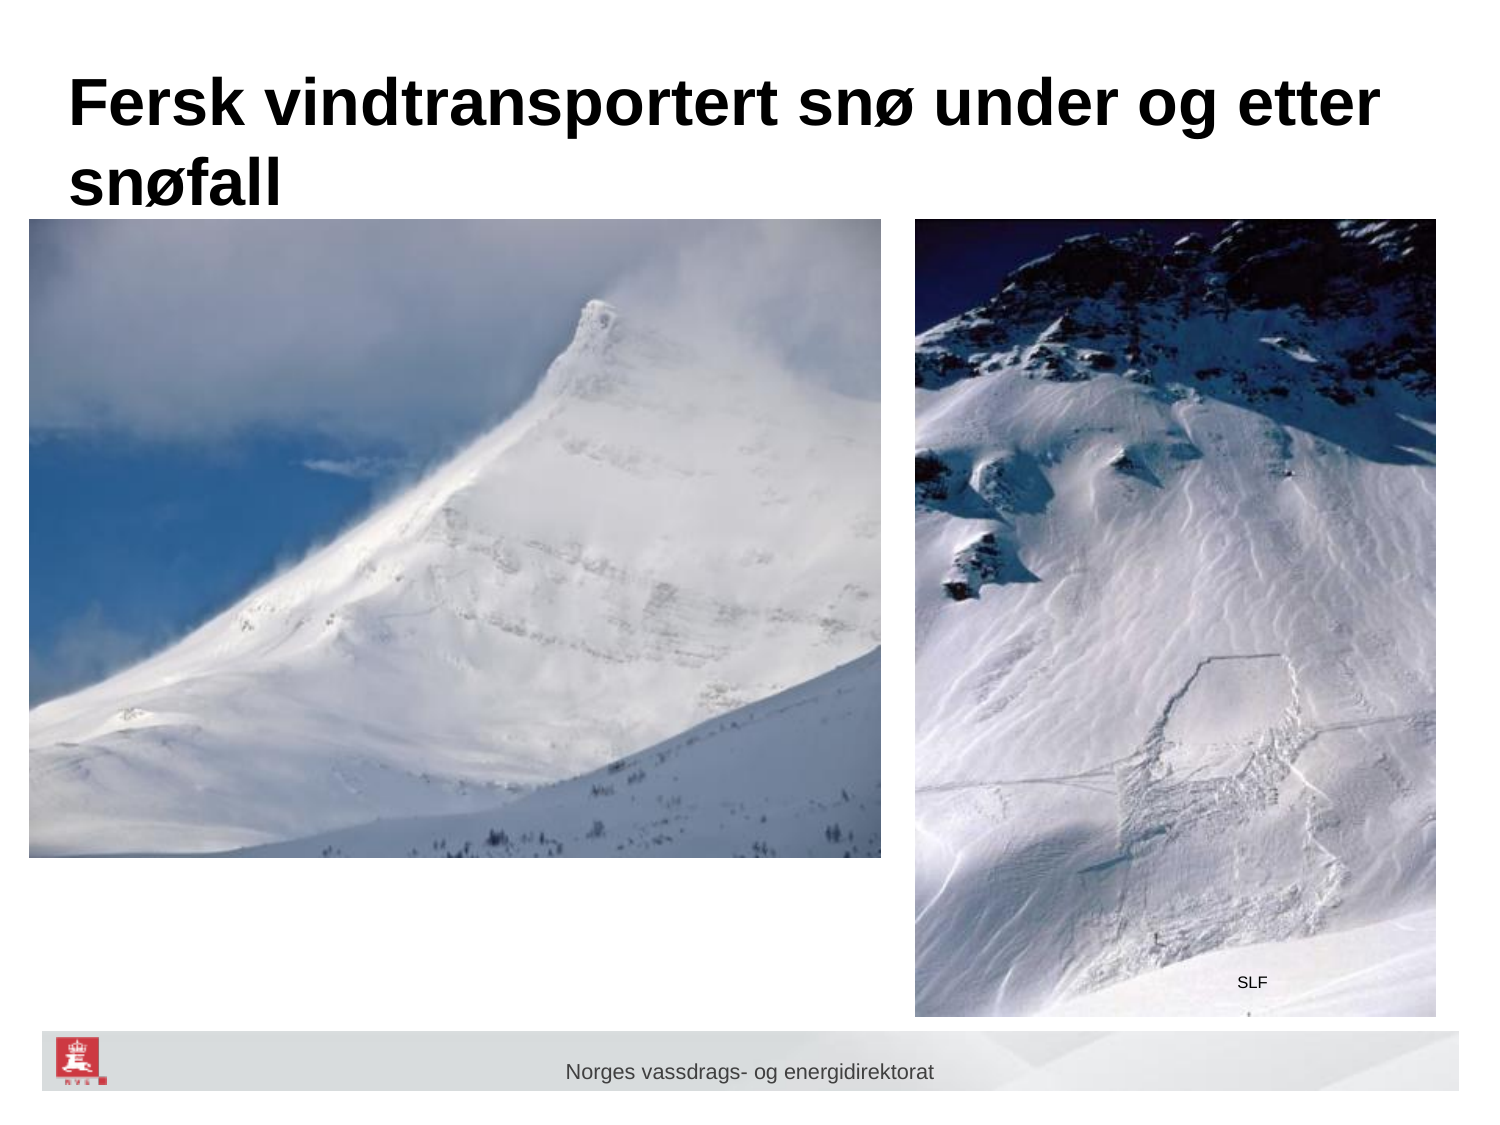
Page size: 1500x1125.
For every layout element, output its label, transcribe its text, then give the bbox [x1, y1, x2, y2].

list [29, 219, 881, 858]
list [915, 219, 1436, 1018]
picture [42, 1031, 1459, 1091]
title Fersk vindtransportert snø under og etter snøfall [52, 44, 1448, 233]
